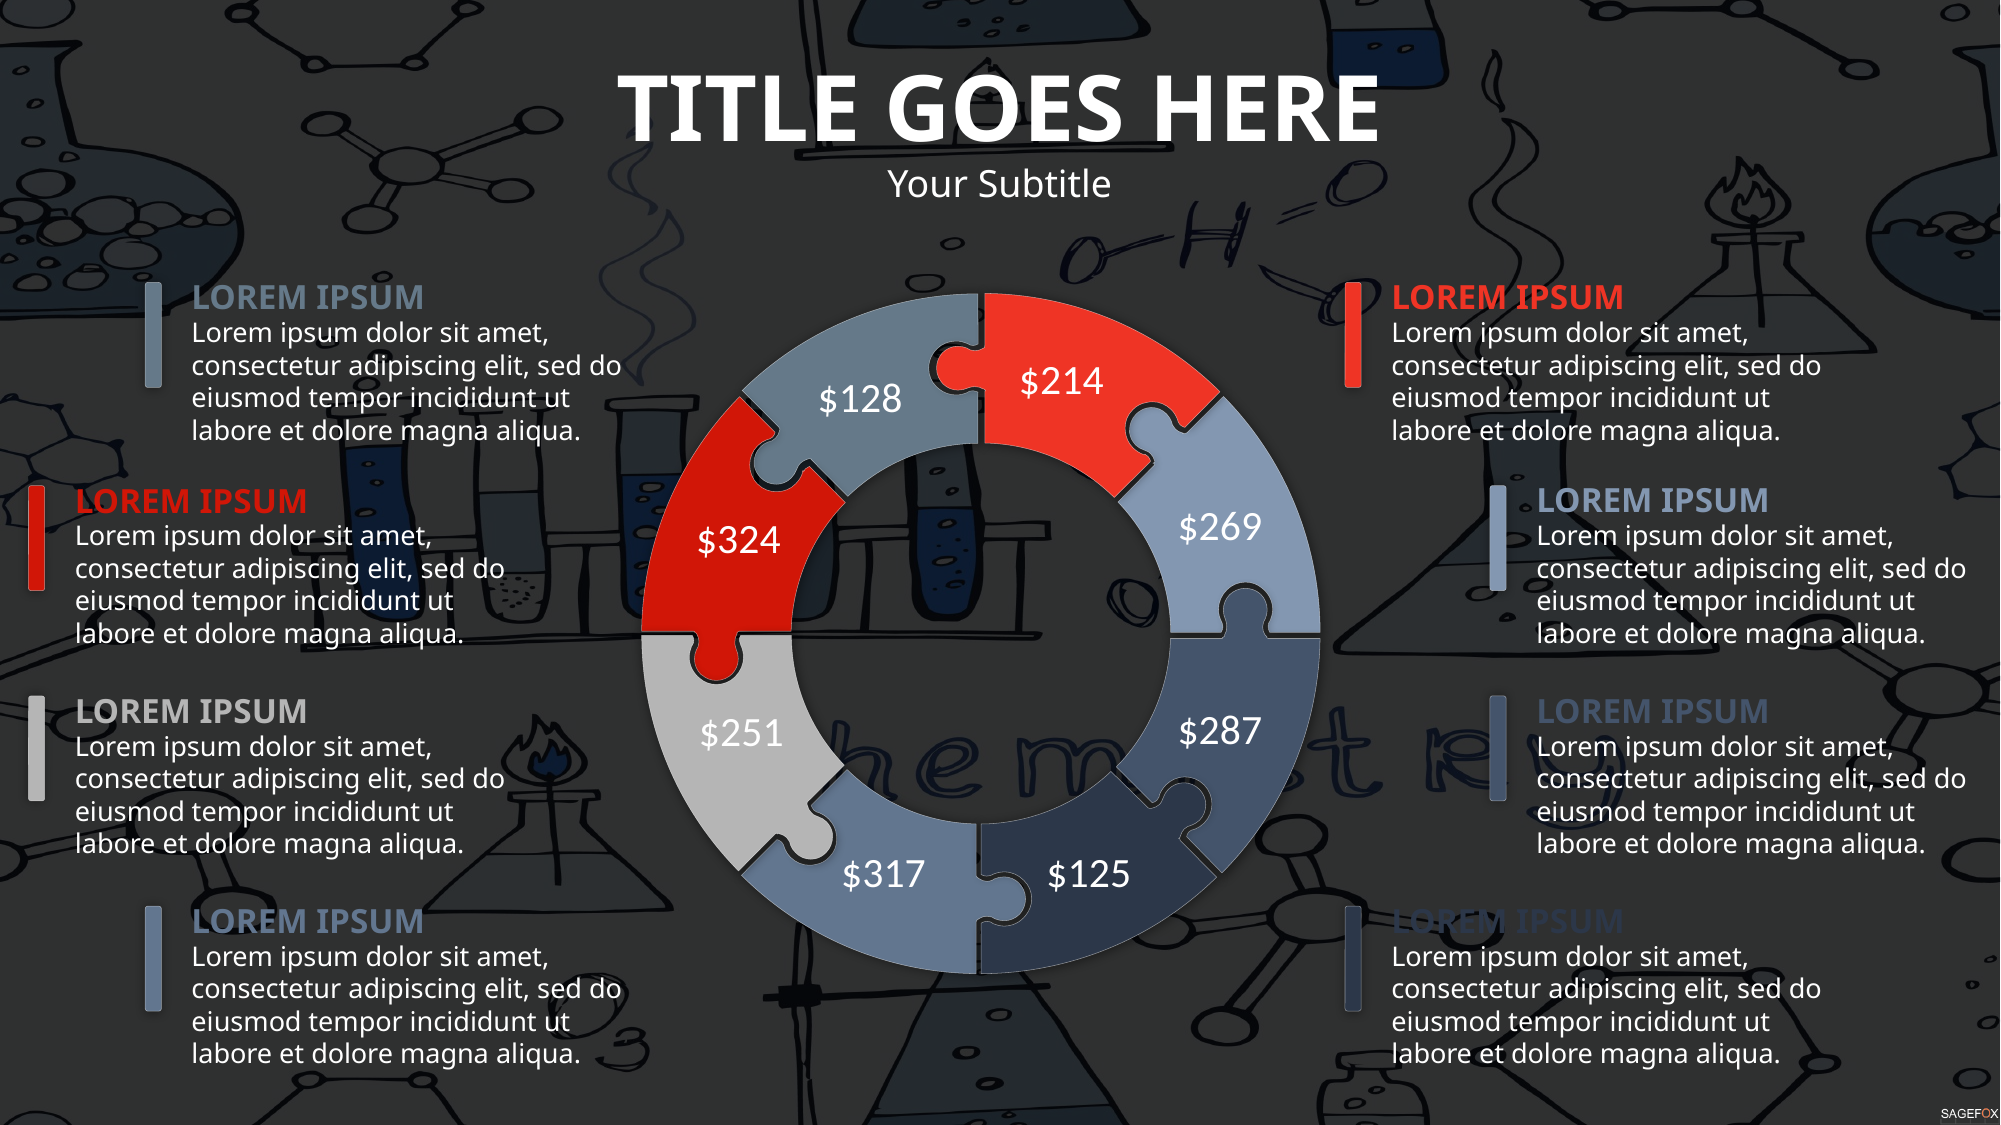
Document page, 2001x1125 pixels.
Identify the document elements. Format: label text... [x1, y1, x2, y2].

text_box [1521, 472, 1987, 662]
text_box $269 [1152, 491, 1288, 557]
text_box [176, 269, 642, 459]
picture [0, 0, 2001, 1125]
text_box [176, 892, 642, 1082]
text_box $214 [993, 345, 1129, 410]
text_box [60, 472, 526, 662]
text_box [144, 281, 163, 389]
text_box [27, 484, 46, 592]
text_box [1488, 694, 1508, 802]
text_box $324 [671, 504, 806, 570]
text_box [641, 396, 846, 677]
text_box [746, 774, 1024, 974]
text_box [1343, 281, 1363, 389]
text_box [1521, 682, 1987, 872]
text_box $287 [1152, 695, 1288, 760]
text_box [27, 694, 46, 802]
text_box [1121, 401, 1321, 633]
text_box [742, 293, 978, 495]
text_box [1376, 269, 1842, 459]
text_box $317 [815, 838, 951, 903]
text_box [981, 771, 1217, 974]
text_box $251 [673, 697, 809, 763]
text_box [641, 635, 845, 871]
text_box [1488, 484, 1508, 592]
text_box [1117, 588, 1321, 872]
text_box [60, 682, 525, 872]
text_box TITLE GOES HERE Your Subtitle [548, 42, 1452, 212]
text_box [1376, 892, 1842, 1082]
text_box [936, 293, 1220, 498]
text_box $128 [792, 363, 928, 429]
text_box $125 [1021, 838, 1157, 903]
text_box [1343, 904, 1363, 1013]
text_box [144, 905, 163, 1013]
